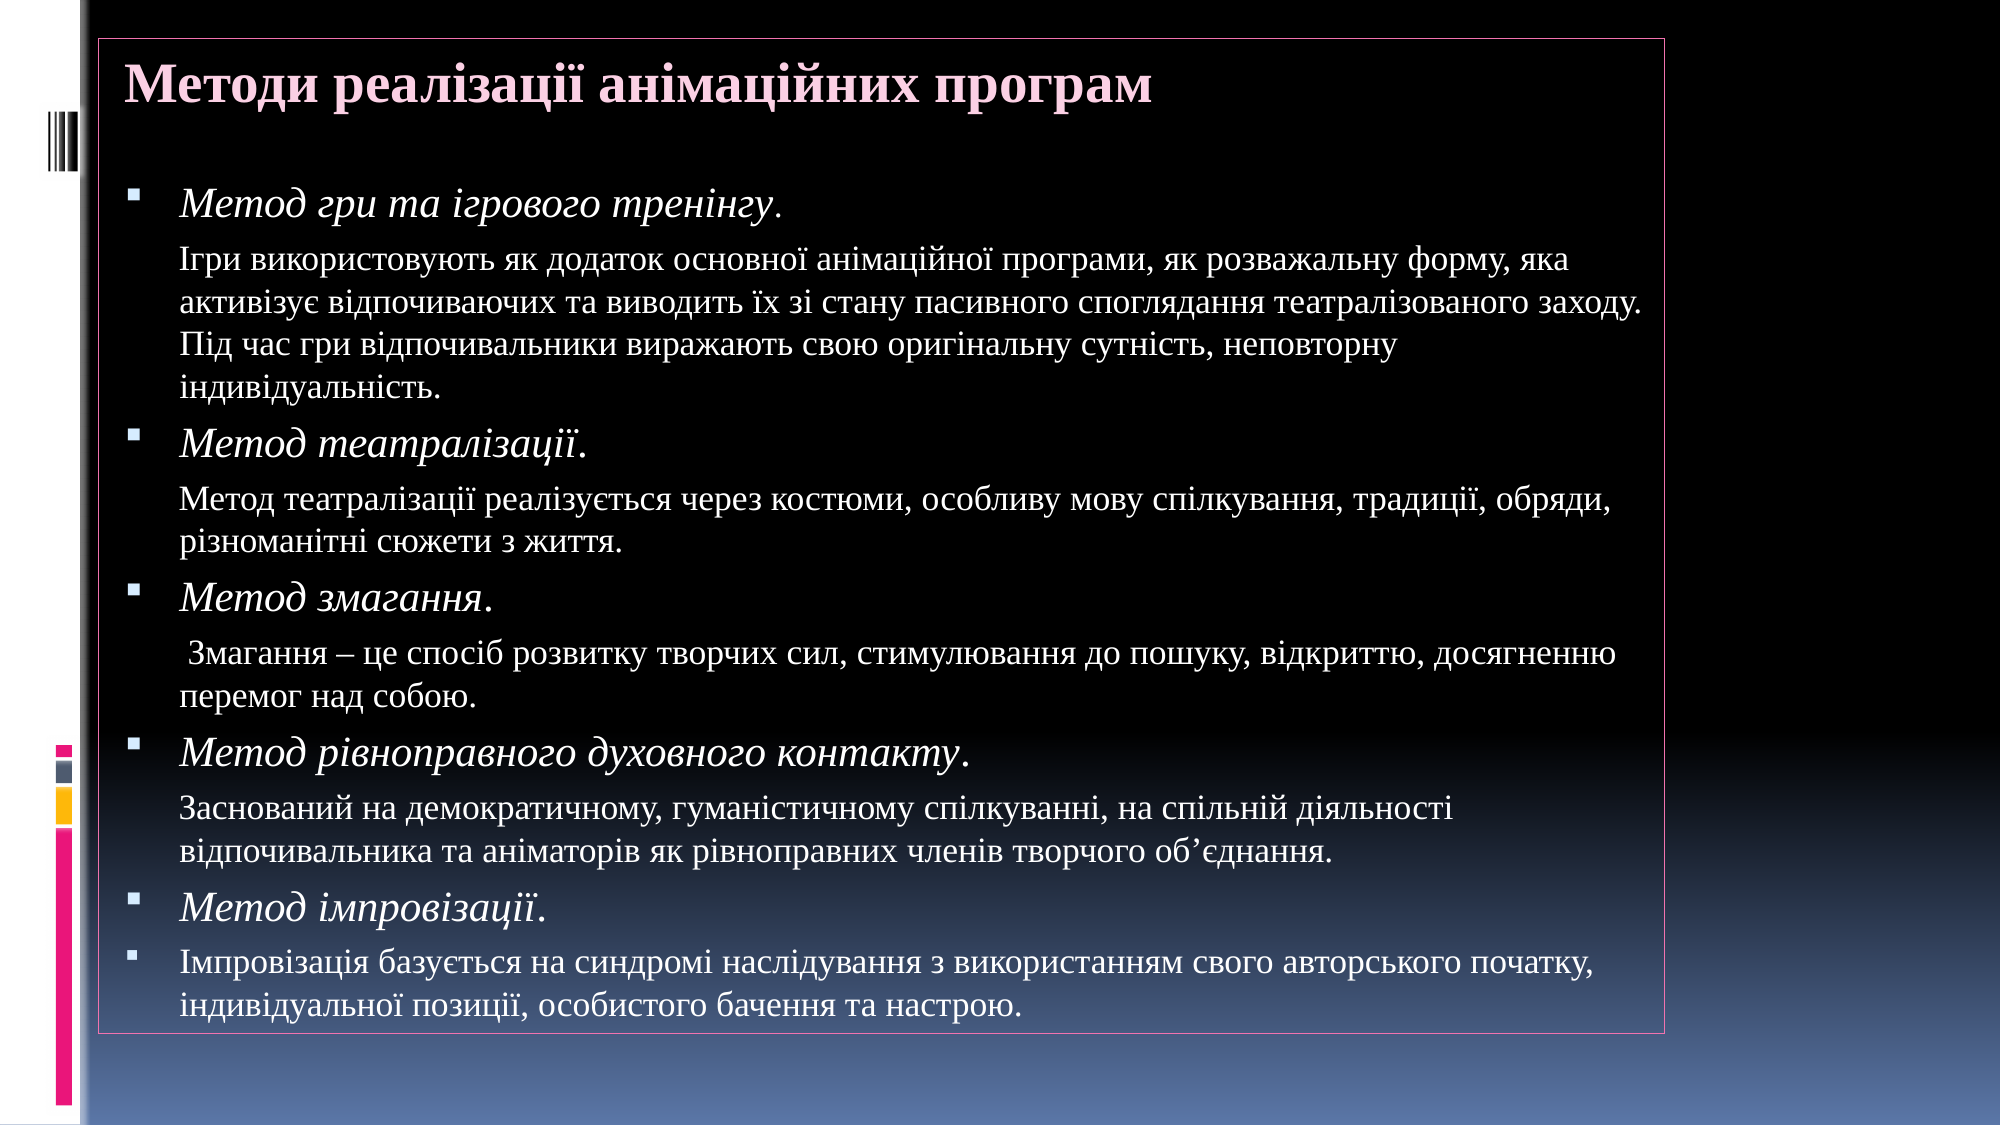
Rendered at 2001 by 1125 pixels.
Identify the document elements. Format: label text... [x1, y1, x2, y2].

list Методи реалізації анімаційних програм Метод гри та ігрового тренінгу. Ігри використовують як додаток основної анімаційної програми, як розважальну форму, яка активізує відпочиваючих та виводить їх зі стану пасивного споглядання театралізованого заходу. Під час гри відпочивальники виражають свою оригінальну сутність, неповторну індивідуальність. Метод театралізації. Метод театралізації реалізується через костюми, особливу мову спілкування, традиції, обряди, різноманітні сюжети з життя. Метод змагання. Змагання – це спосіб розвитку творчих сил, стимулювання до пошуку, відкриттю, досягненню перемог над собою. Метод рівноправного духовного контакту. Заснований на демократичному, гуманістичному спілкуванні, на спільній діяльності відпочивальника та аніматорів як рівноправних членів творчого об’єднання. Метод імпровізації. Імпровізація базується на синдромі наслідування з використанням свого авторського початку, індивідуальної позиції, особистого бачення та настрою. [98, 38, 1665, 1034]
